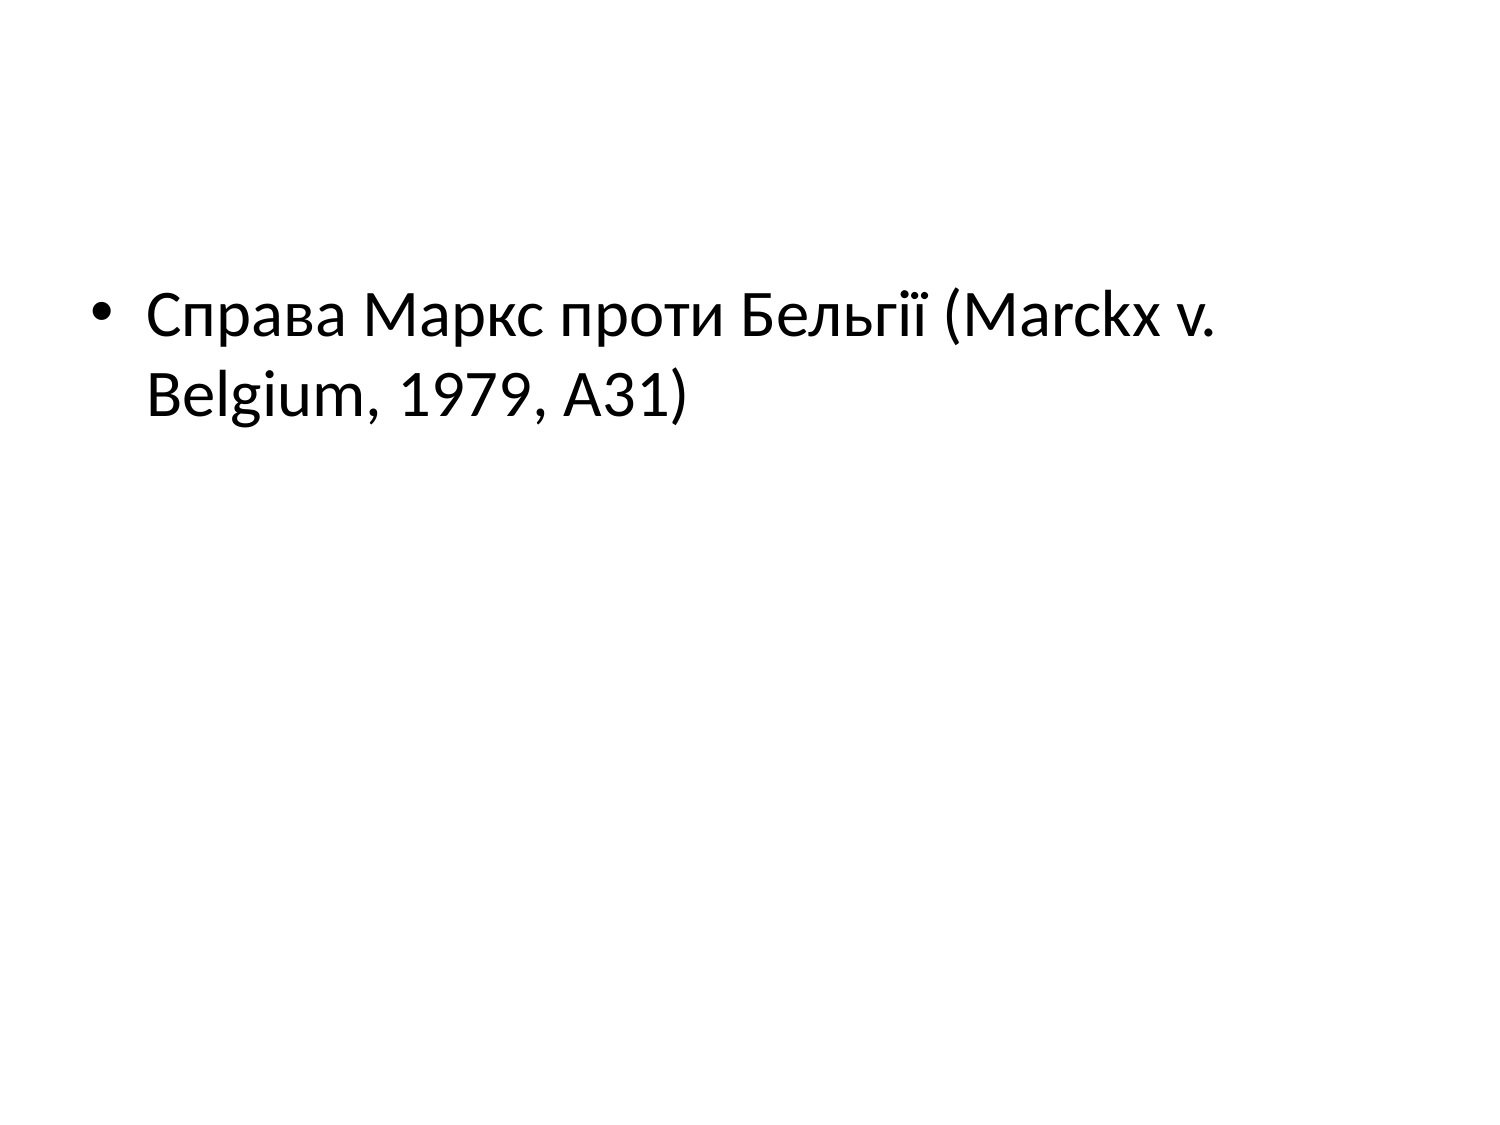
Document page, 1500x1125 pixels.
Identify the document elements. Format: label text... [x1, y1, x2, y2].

list Справа Маркс проти Бельгії (Marckx v. Belgium, 1979, A31) [75, 262, 1425, 1005]
